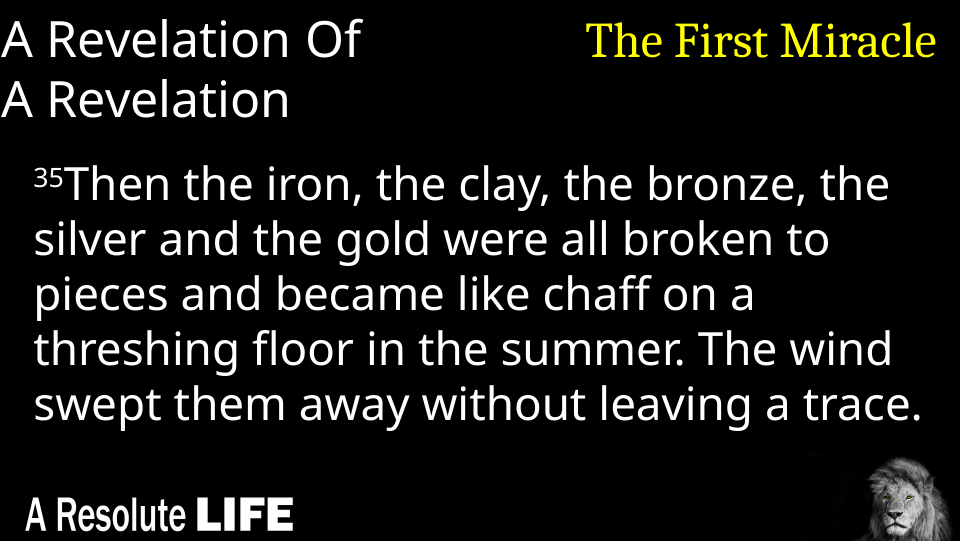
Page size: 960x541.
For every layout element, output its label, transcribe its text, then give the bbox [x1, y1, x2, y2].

text_box 35Then the iron, the clay, the bronze, the silver and the gold were all broken to pieces and became like chaff on a threshing floor in the summer. The wind swept them away without leaving a trace. [18, 147, 942, 438]
picture [0, 0, 960, 541]
text_box The First Miracle [570, 0, 952, 75]
text_box A Revelation Of A Revelation [0, 0, 377, 135]
